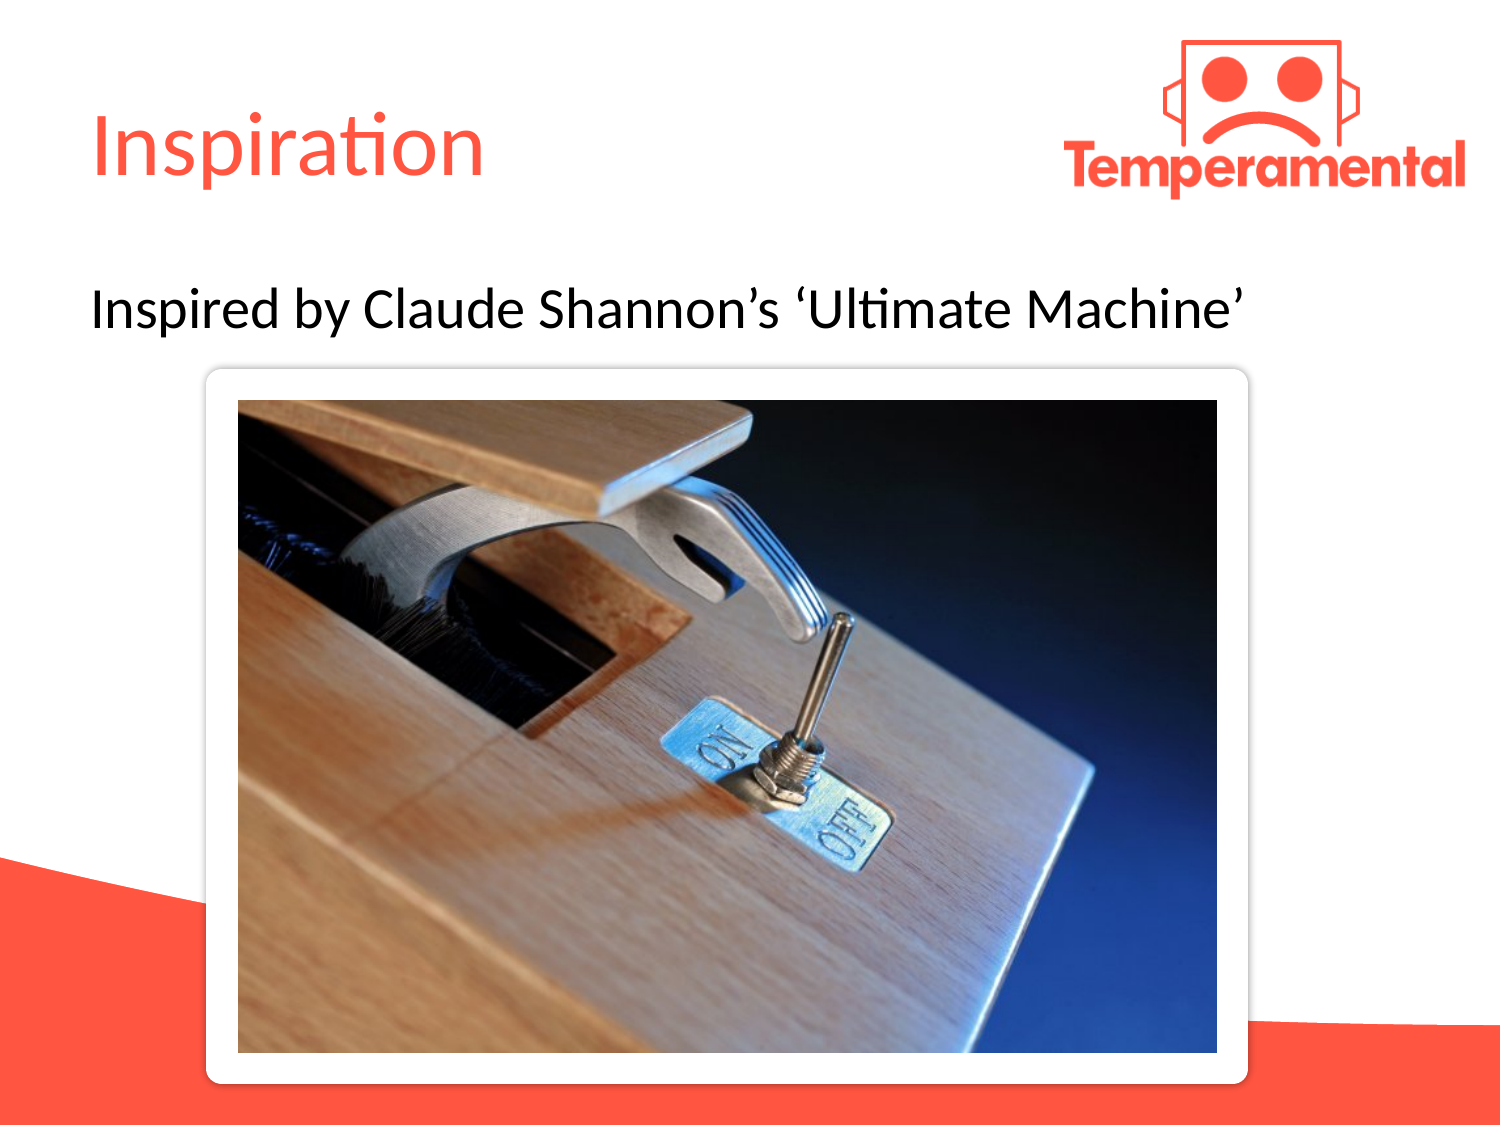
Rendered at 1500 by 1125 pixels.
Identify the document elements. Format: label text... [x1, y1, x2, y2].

title Inspiration [75, 45, 1425, 233]
list Inspired by Claude Shannon’s ‘Ultimate Machine’ [75, 262, 1425, 400]
picture [237, 399, 1218, 1054]
picture [1064, 40, 1465, 200]
